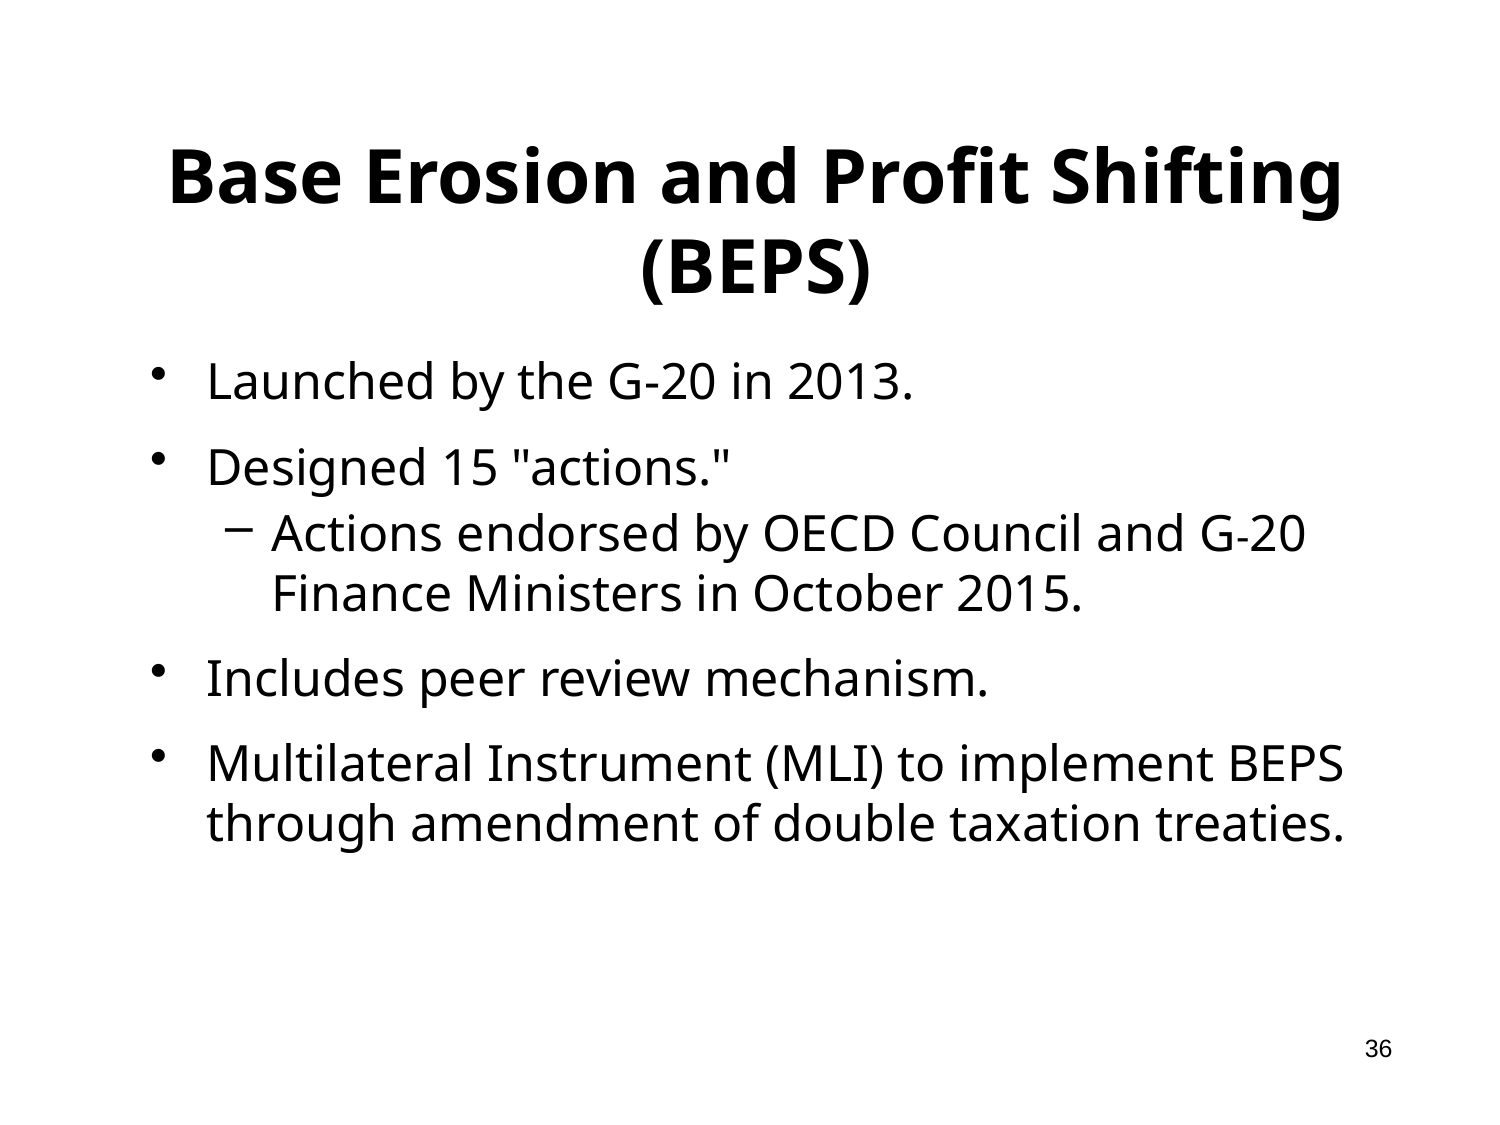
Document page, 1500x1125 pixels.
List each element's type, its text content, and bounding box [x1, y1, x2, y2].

list Launched by the G-20 in 2013. Designed 15 "actions." Actions endorsed by OECD Council and G‑20 Finance Ministers in October 2015. Includes peer review mechanism. Multilateral Instrument (MLI) to implement BEPS through amendment of double taxation treaties. [149, 349, 1351, 976]
title Base Erosion and Profit Shifting (BEPS) [62, 99, 1451, 338]
